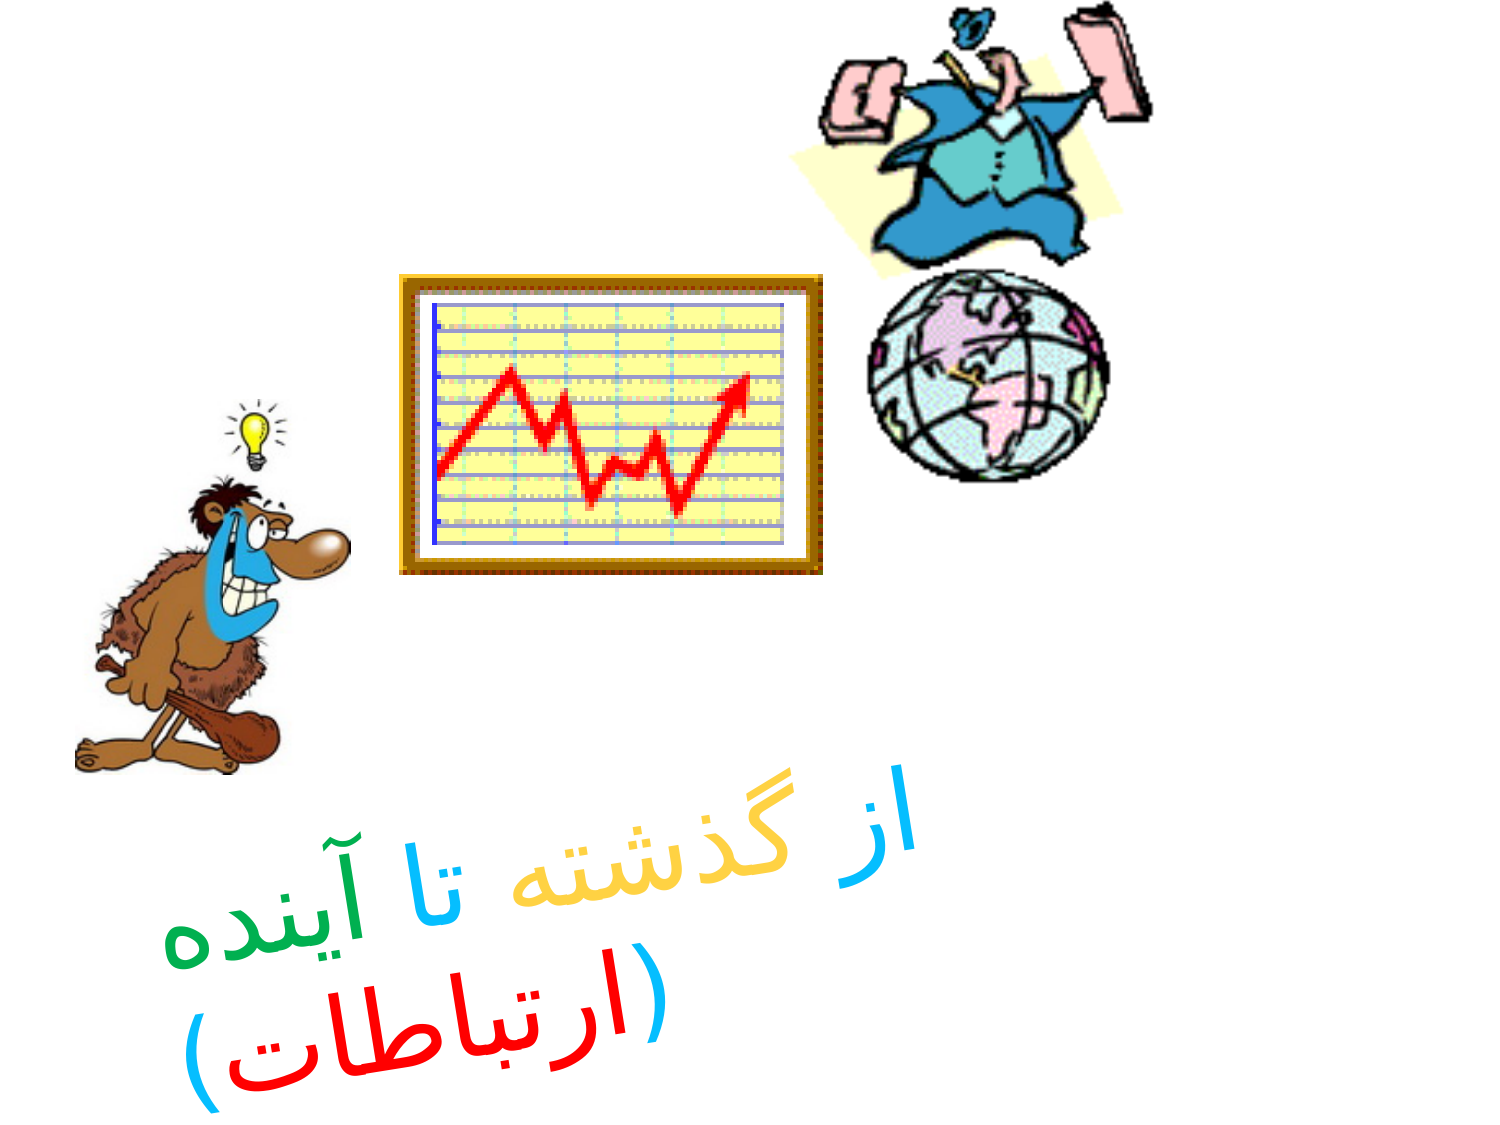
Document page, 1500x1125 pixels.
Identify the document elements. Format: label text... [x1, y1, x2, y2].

text_box از گذشته تا آینده (ارتباطات) [128, 662, 1369, 1125]
picture [74, 399, 351, 776]
picture [399, 0, 1160, 576]
